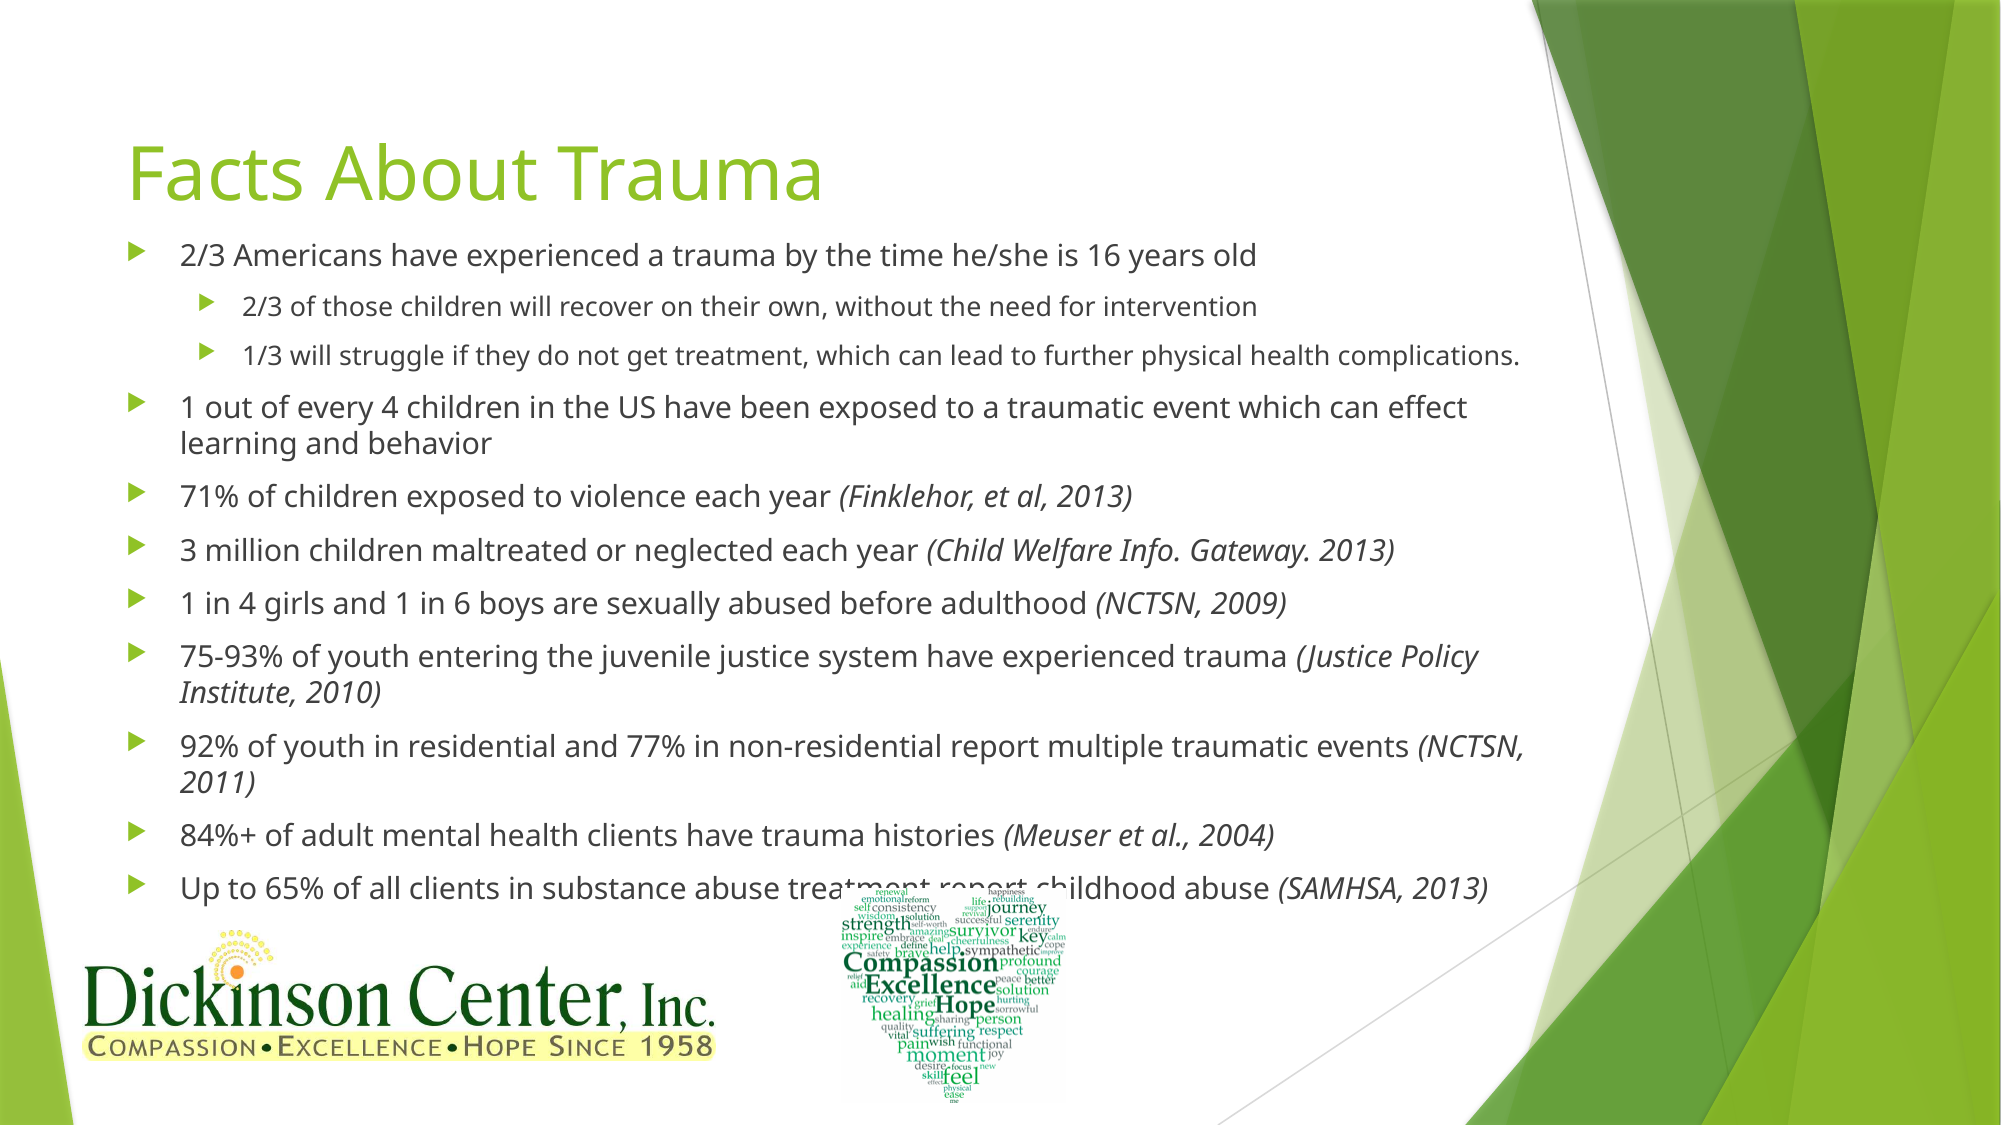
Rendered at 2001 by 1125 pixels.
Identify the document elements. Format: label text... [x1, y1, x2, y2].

list 2/3 Americans have experienced a trauma by the time he/she is 16 years old 2/3 of those children will recover on their own, without the need for intervention 1/3 will struggle if they do not get treatment, which can lead to further physical health complications. 1 out of every 4 children in the US have been exposed to a traumatic event which can effect learning and behavior 71% of children exposed to violence each year (Finklehor, et al, 2013) 3 million children maltreated or neglected each year (Child Welfare Info. Gateway. 2013) 1 in 4 girls and 1 in 6 boys are sexually abused before adulthood (NCTSN, 2009) 75-93% of youth entering the juvenile justice system have experienced trauma (Justice Policy Institute, 2010) 92% of youth in residential and 77% in non-residential report multiple traumatic events (NCTSN, 2011) 84%+ of adult mental health clients have trauma histories (Meuser et al., 2004) Up to 65% of all clients in substance abuse treatment report childhood abuse (SAMHSA, 2013) [111, 228, 1564, 929]
picture [81, 929, 717, 1061]
picture [840, 887, 1067, 1103]
title Facts About Trauma [111, 117, 1522, 228]
